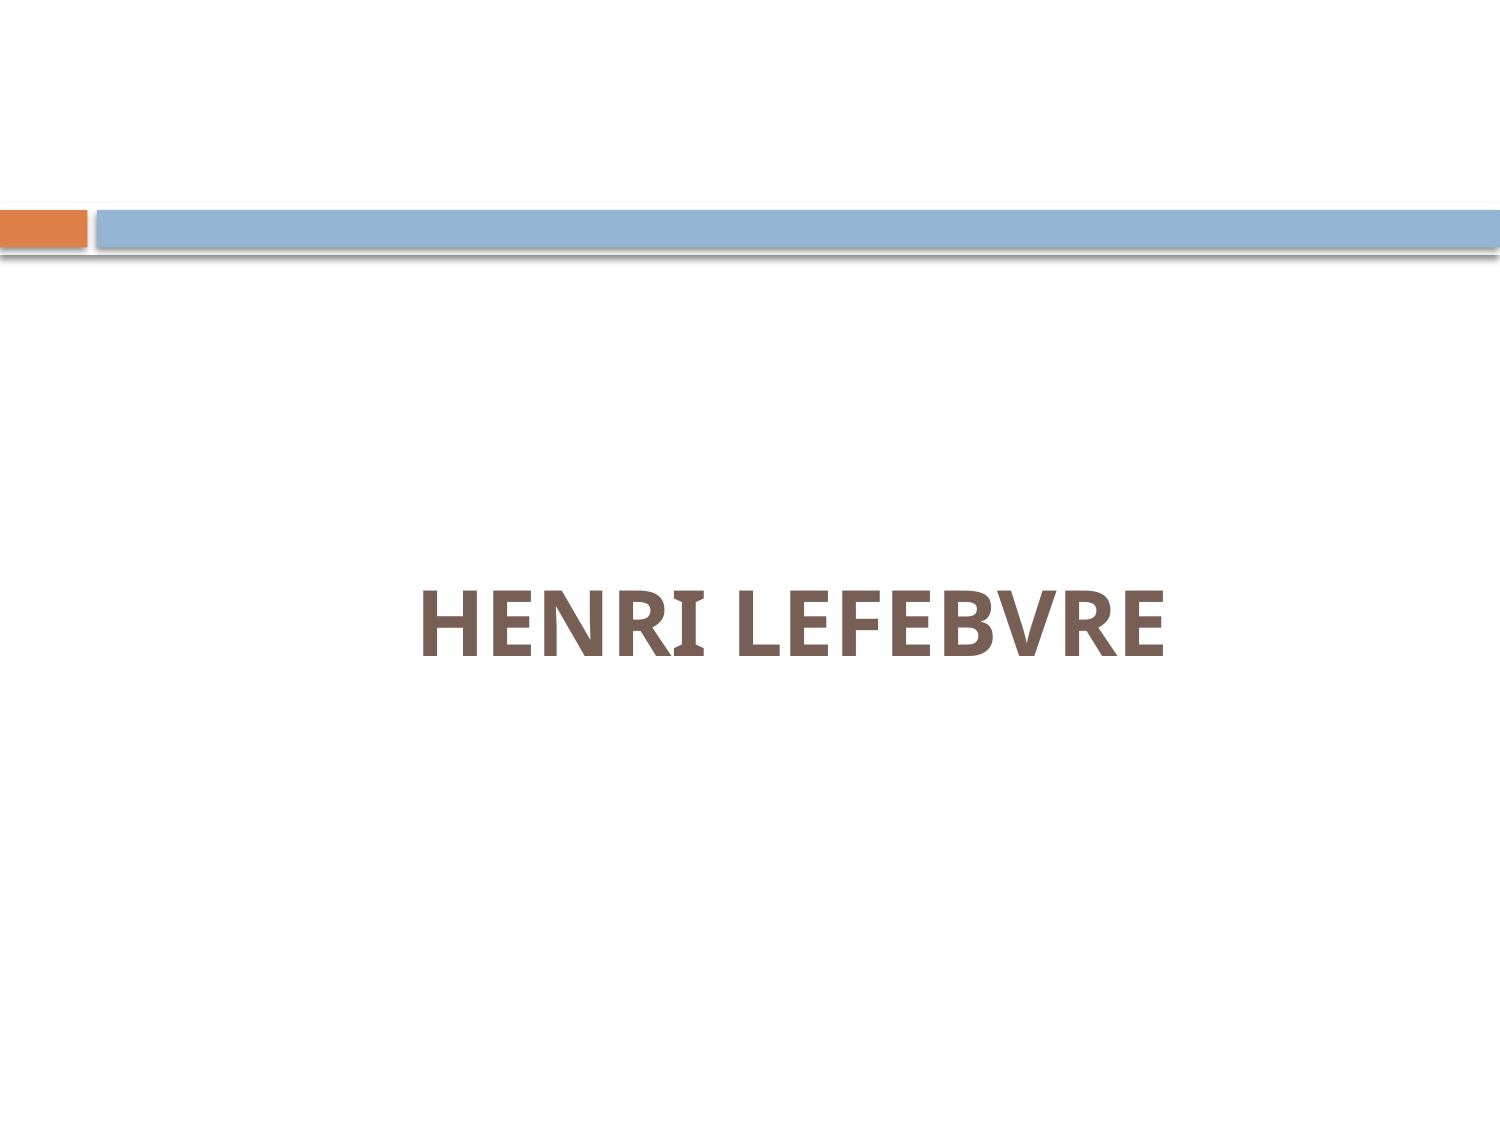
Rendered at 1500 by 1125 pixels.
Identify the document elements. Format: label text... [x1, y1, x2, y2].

title HENRI LEFEBVRE [123, 538, 1462, 702]
